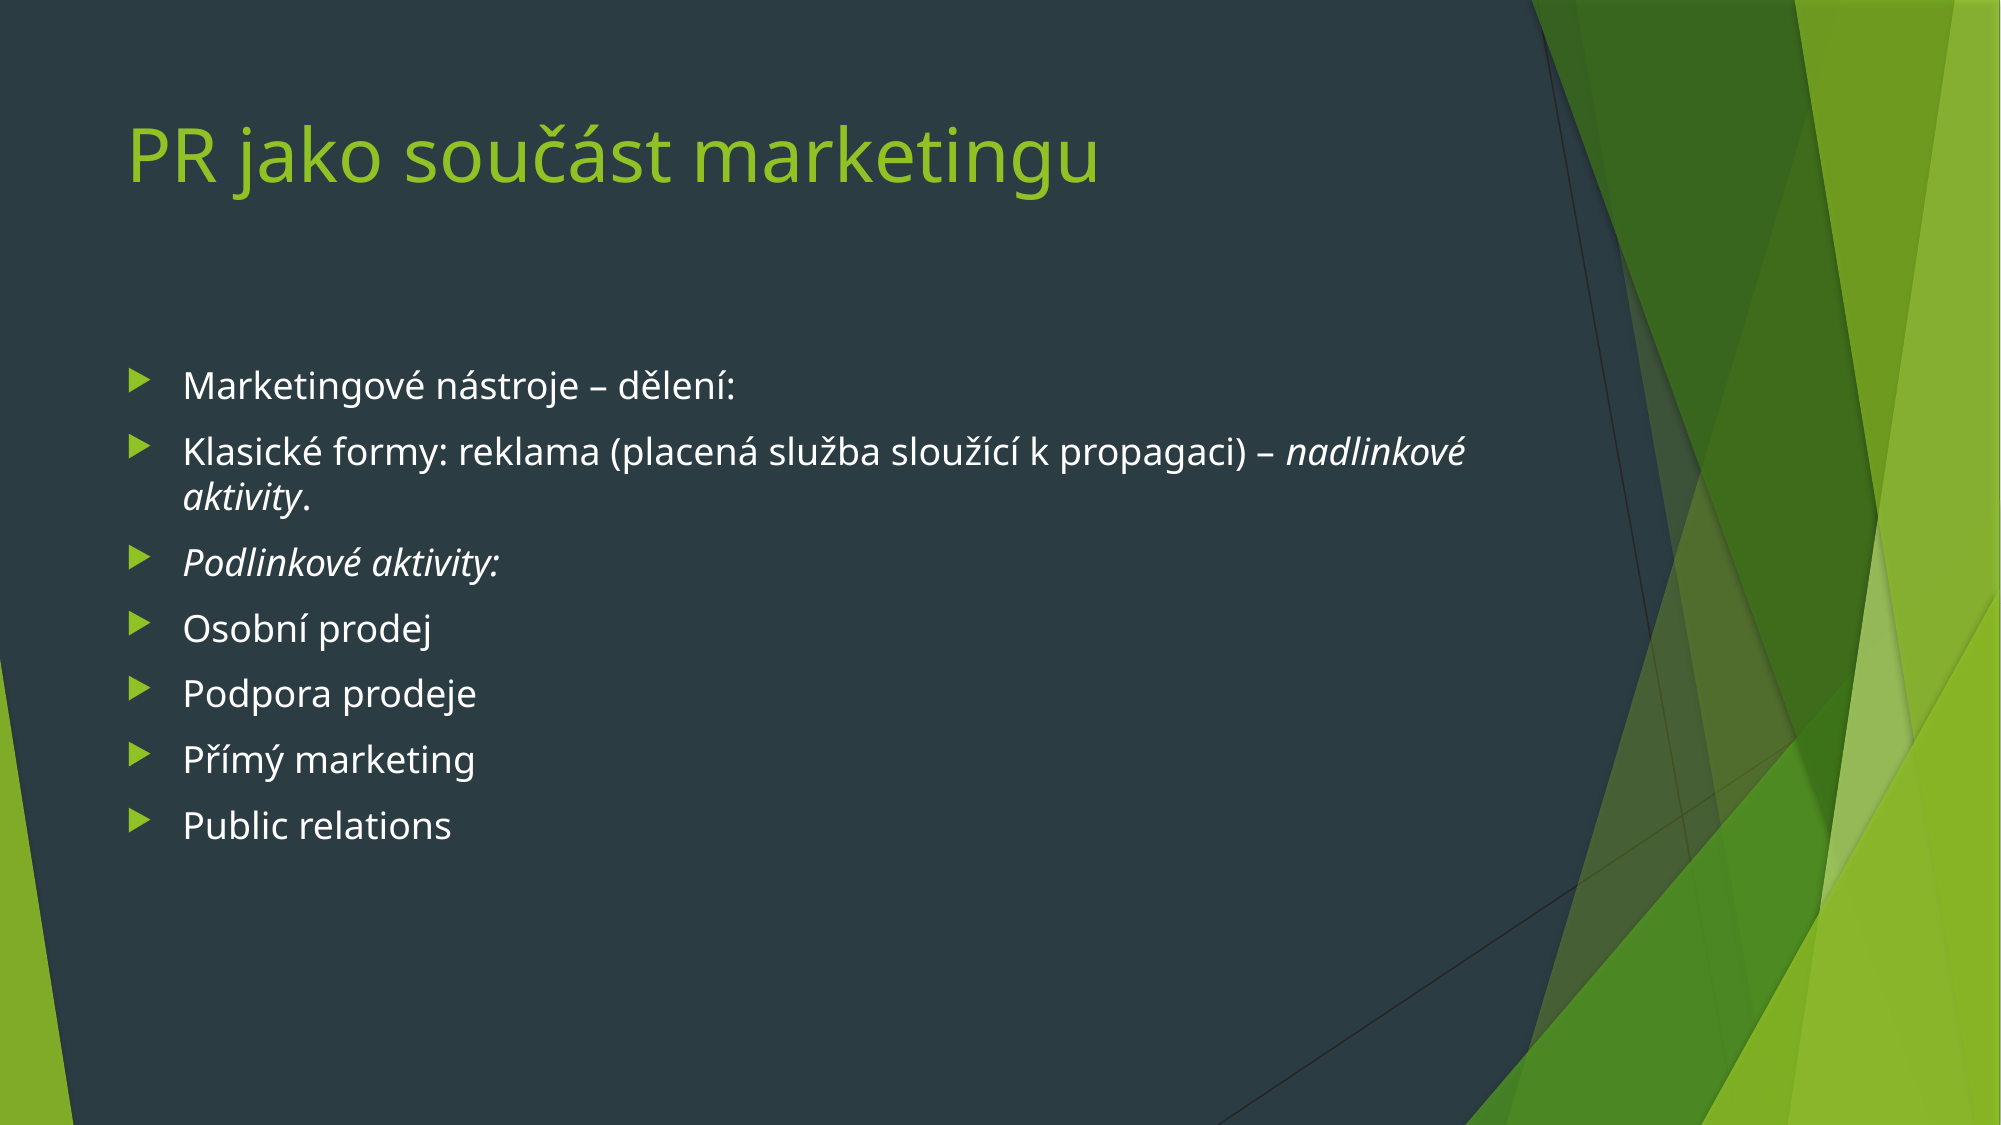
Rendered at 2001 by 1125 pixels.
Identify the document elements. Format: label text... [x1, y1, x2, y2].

list Marketingové nástroje – dělení: Klasické formy: reklama (placená služba sloužící k propagaci) – nadlinkové aktivity. Podlinkové aktivity: Osobní prodej Podpora prodeje Přímý marketing Public relations [111, 354, 1522, 992]
title PR jako součást marketingu [111, 99, 1522, 317]
